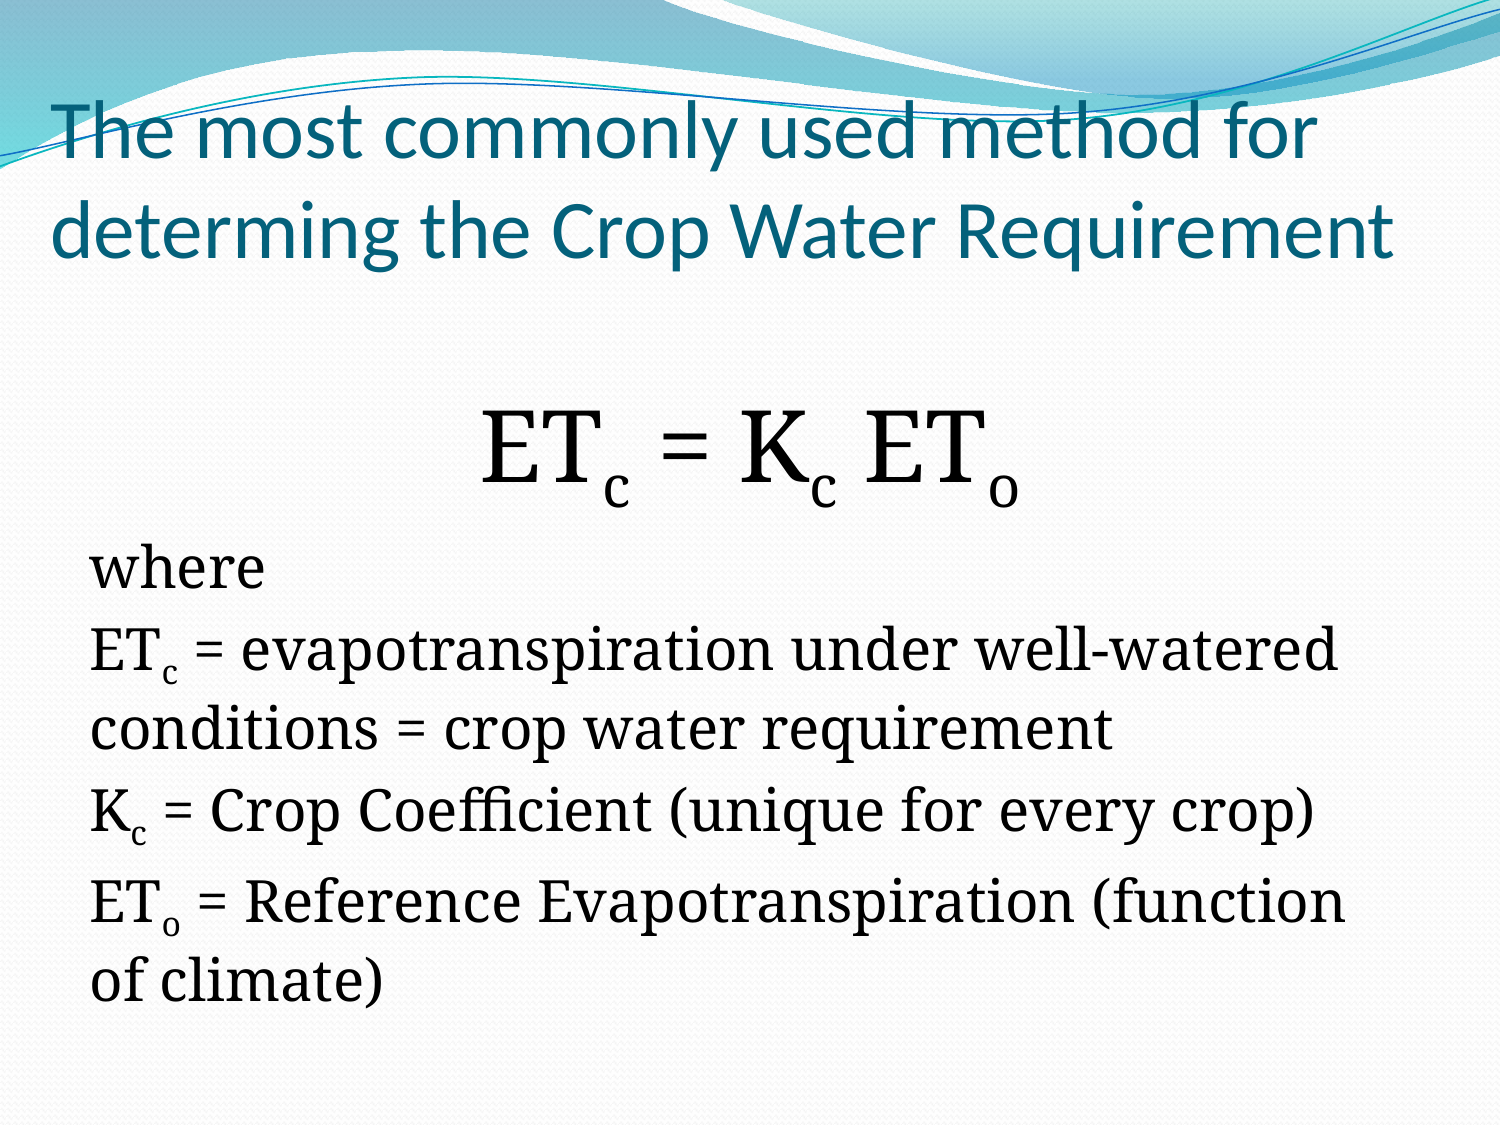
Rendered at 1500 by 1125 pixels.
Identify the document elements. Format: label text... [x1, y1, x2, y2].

title The most commonly used method for determing the Crop Water Requirement [50, 87, 1438, 275]
list ETc = Kc ETo where ETc = evapotranspiration under well-watered conditions = crop water requirement Kc = Crop Coefficient (unique for every crop) ETo = Reference Evapotranspiration (function of climate) [75, 375, 1425, 1095]
